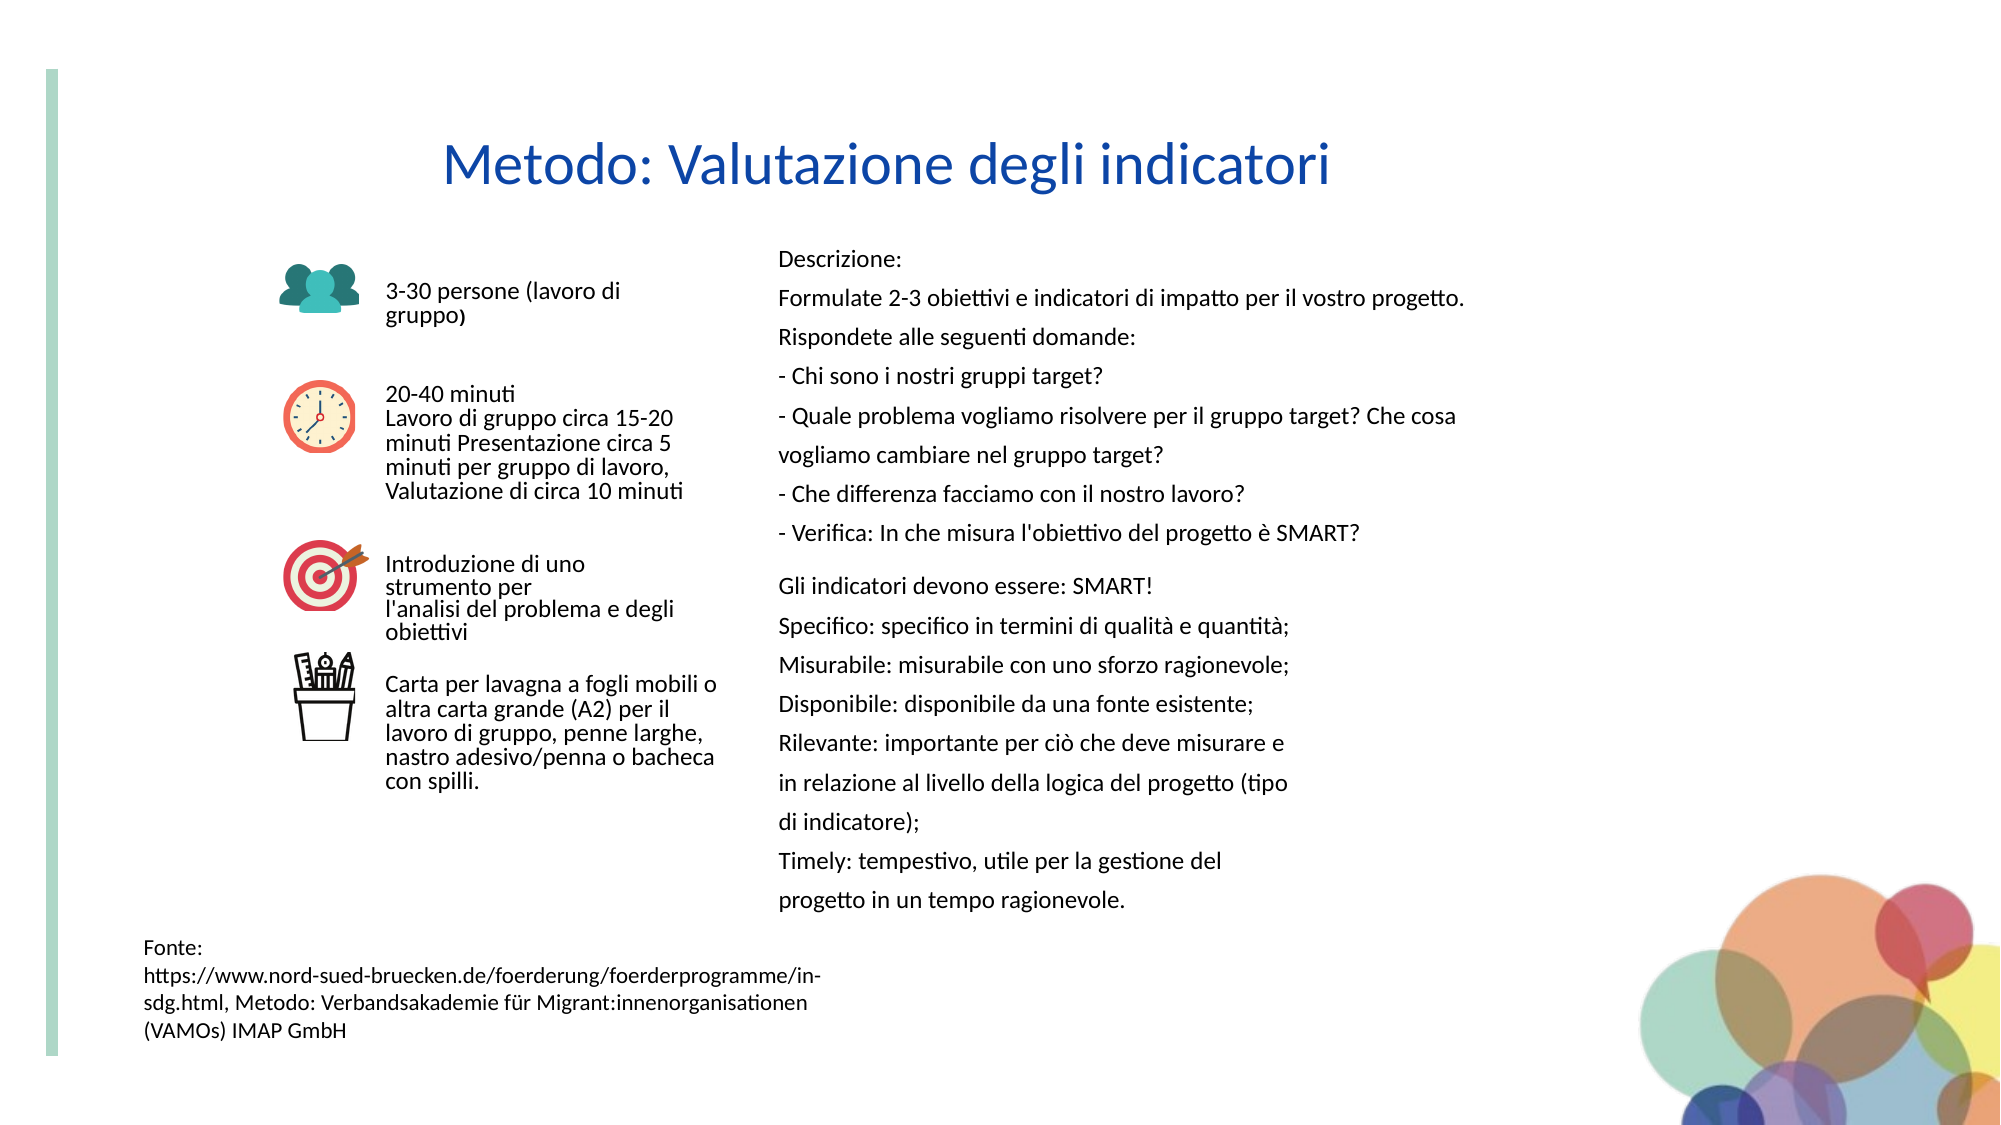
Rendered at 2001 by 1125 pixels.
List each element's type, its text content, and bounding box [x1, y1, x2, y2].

picture [282, 379, 356, 453]
text_box 3-30 persone (lavoro di gruppo) [385, 280, 633, 329]
text_box Fonte: https://www.nord-sued-bruecken.de/foerderung/foerderprogramme/in-sdg.html, Metodo: Verbandsakademie für Migrant:innenorganisationen (VAMOs) IMAP GmbH [143, 932, 875, 1043]
text_box Metodo: Valutazione degli indicatori [385, 94, 1403, 197]
picture [293, 651, 356, 741]
picture [1499, 857, 2000, 1125]
text_box Introduzione di uno strumento per l'analisi del problema e degli obiettivi [385, 555, 676, 645]
text_box 20-40 minuti Lavoro di gruppo circa 15-20 minuti Presentazione circa 5 minuti per gruppo di lavoro, Valutazione di circa 10 minuti [385, 383, 719, 505]
text_box Descrizione: Formulate 2-3 obiettivi e indicatori di impatto per il vostro progetto. Rispondete alle seguenti domande: - Chi sono i nostri gruppi target? - Quale problema vogliamo risolvere per il gruppo target? Che cosa vogliamo cambiare nel gruppo target? - Che differenza facciamo con il nostro lavoro? - Verifica: In che misura l'obiettivo del progetto è SMART? [778, 222, 1613, 547]
text_box Gli indicatori devono essere: SMART! Specifico: specifico in termini di qualità e quantità; Misurabile: misurabile con uno sforzo ragionevole; Disponibile: disponibile da una fonte esistente; Rilevante: importante per ciò che deve misurare e in relazione al livello della logica del progetto (tipo di indicatore); Timely: tempestivo, utile per la gestione del progetto in un tempo ragionevole. [778, 550, 1306, 914]
picture [282, 539, 372, 612]
picture [279, 263, 360, 314]
text_box Carta per lavagna a fogli mobili o altra carta grande (A2) per il lavoro di gruppo, penne larghe, nastro adesivo/penna o bacheca con spilli. [385, 673, 740, 795]
